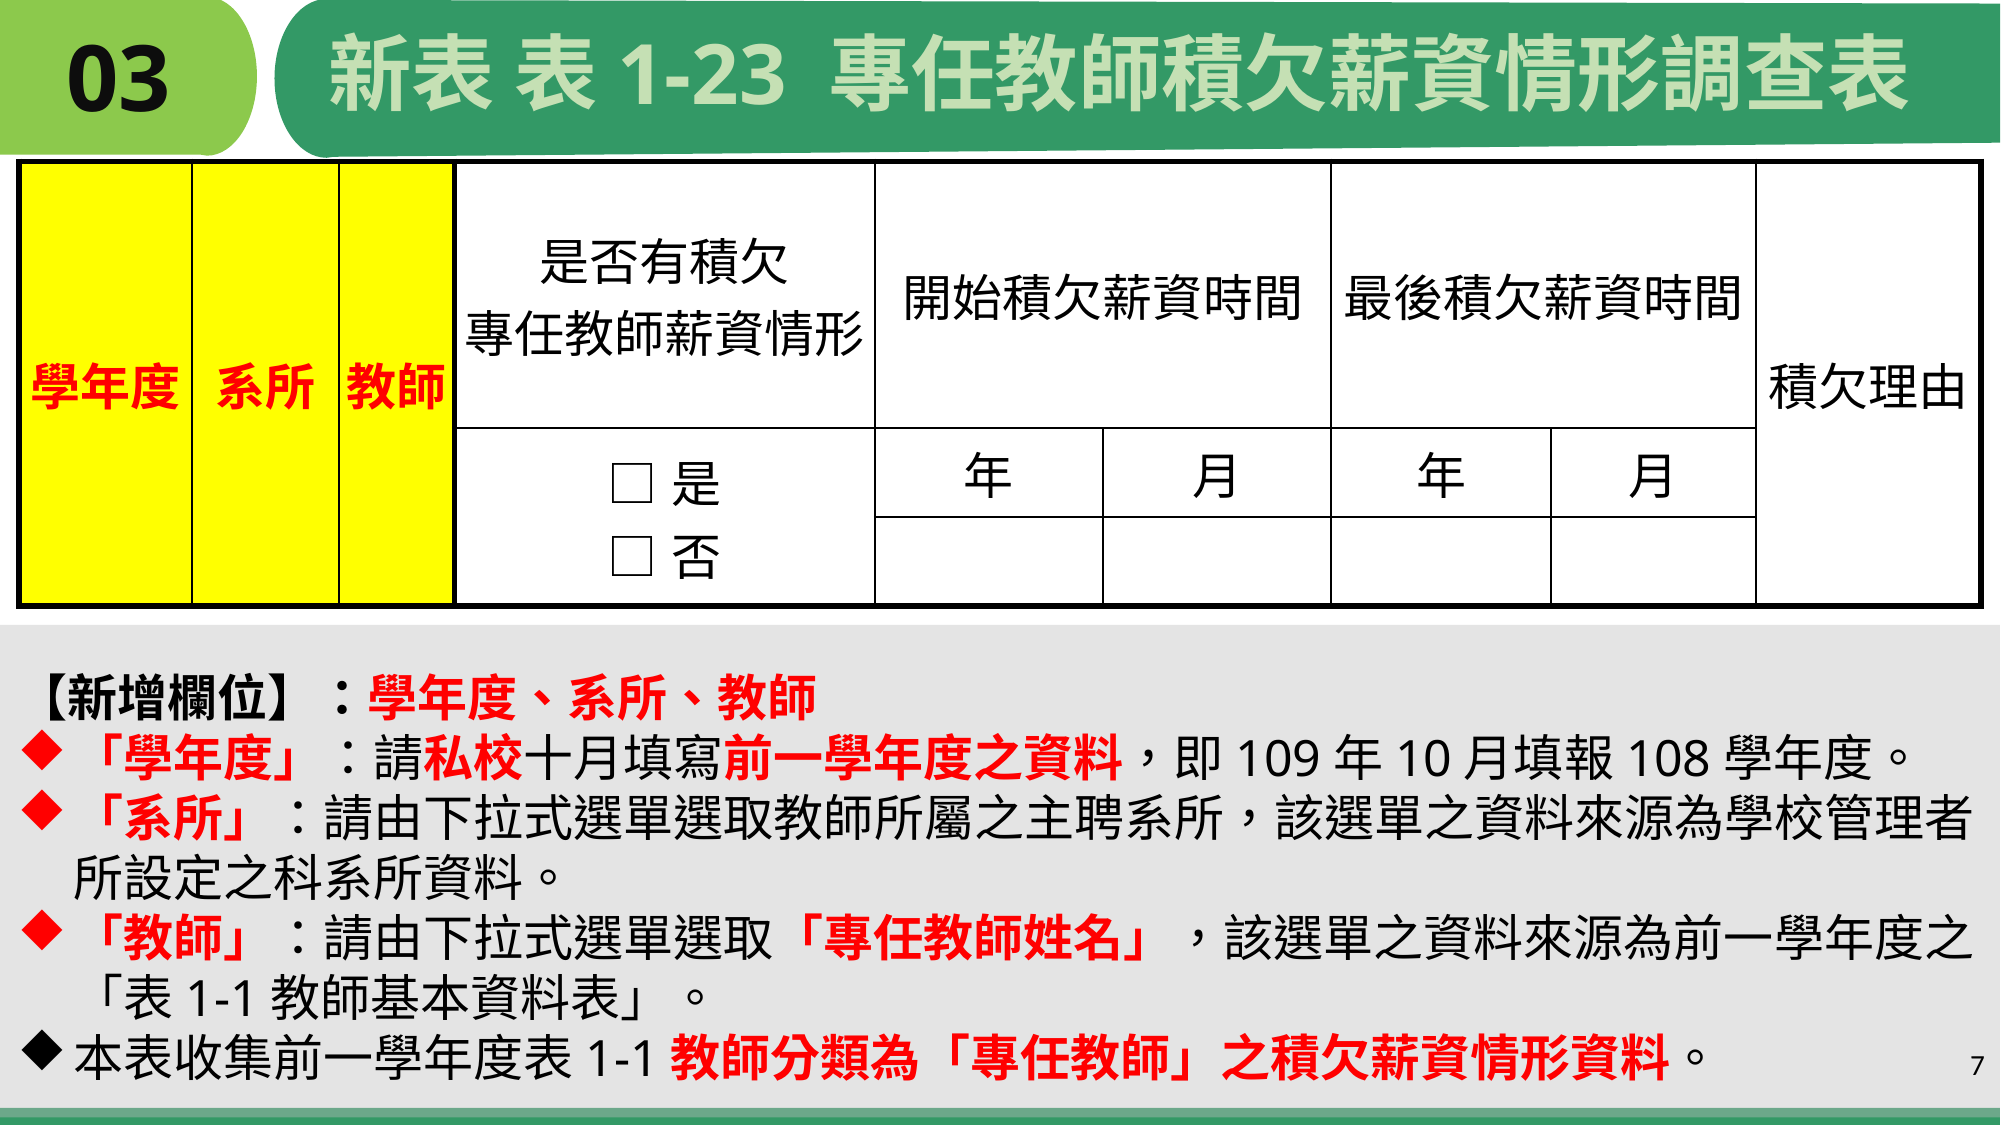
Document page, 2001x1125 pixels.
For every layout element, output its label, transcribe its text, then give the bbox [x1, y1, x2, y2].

slide_number 7 [1550, 1095, 2000, 1099]
table_header 開始積欠薪資時間 [876, 164, 1330, 427]
table_header 教師 [340, 164, 452, 603]
table_cell 月 [1552, 429, 1755, 516]
table_cell [1332, 518, 1550, 603]
table_cell [1552, 518, 1755, 603]
table_header 系所 [193, 164, 338, 603]
table_cell □是 □否 [457, 429, 874, 603]
text_box 新表 表1-23 專任教師積欠薪資情形調查表 [314, 24, 1975, 148]
table_cell 月 [1104, 429, 1330, 516]
table_cell [876, 518, 1102, 603]
table_header 是否有積欠 專任教師薪資情形 [457, 164, 874, 427]
title 03 [51, 24, 257, 159]
table_cell 年 [1332, 429, 1550, 516]
text_box 【新增欄位】：學年度、系所、教師 「學年度」：請私校十月填寫前一學年度之資料，即109年10月填報108學年度。 「系所」：請由下拉式選單選取教師所屬之主聘系所，該選單之資料來源為學校管理者所設定之科系所資料。 「教師」：請由下拉式選單選取「專任教師姓名」，該選單之資料來源為前一學年度之「表1-1教師基本資料表」。 本表收集前一學年度表1-1教師分類為「專任教師」之積欠薪資情形資料。 [2, 629, 2000, 1095]
table_header 最後積欠薪資時間 [1332, 164, 1755, 427]
table_cell 年 [876, 429, 1102, 516]
table_header 積欠理由 [1757, 164, 1978, 603]
table_header 學年度 [22, 164, 191, 603]
table_cell [1104, 518, 1330, 603]
